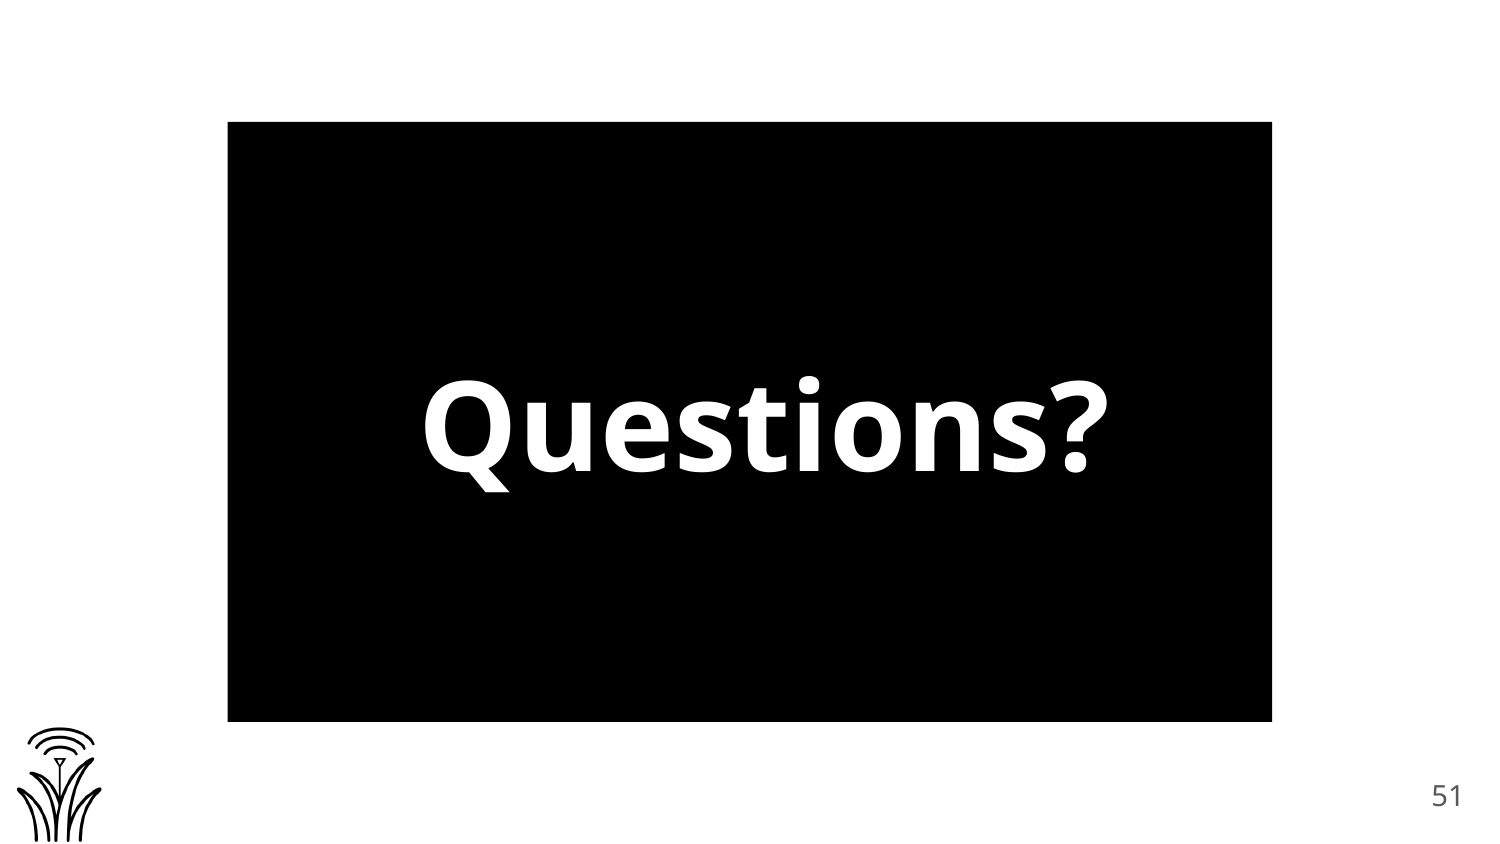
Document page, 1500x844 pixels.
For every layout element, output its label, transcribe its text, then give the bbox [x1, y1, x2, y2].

title Questions? [227, 121, 1273, 722]
picture [0, 725, 118, 844]
slide_number 51 [1389, 764, 1480, 830]
